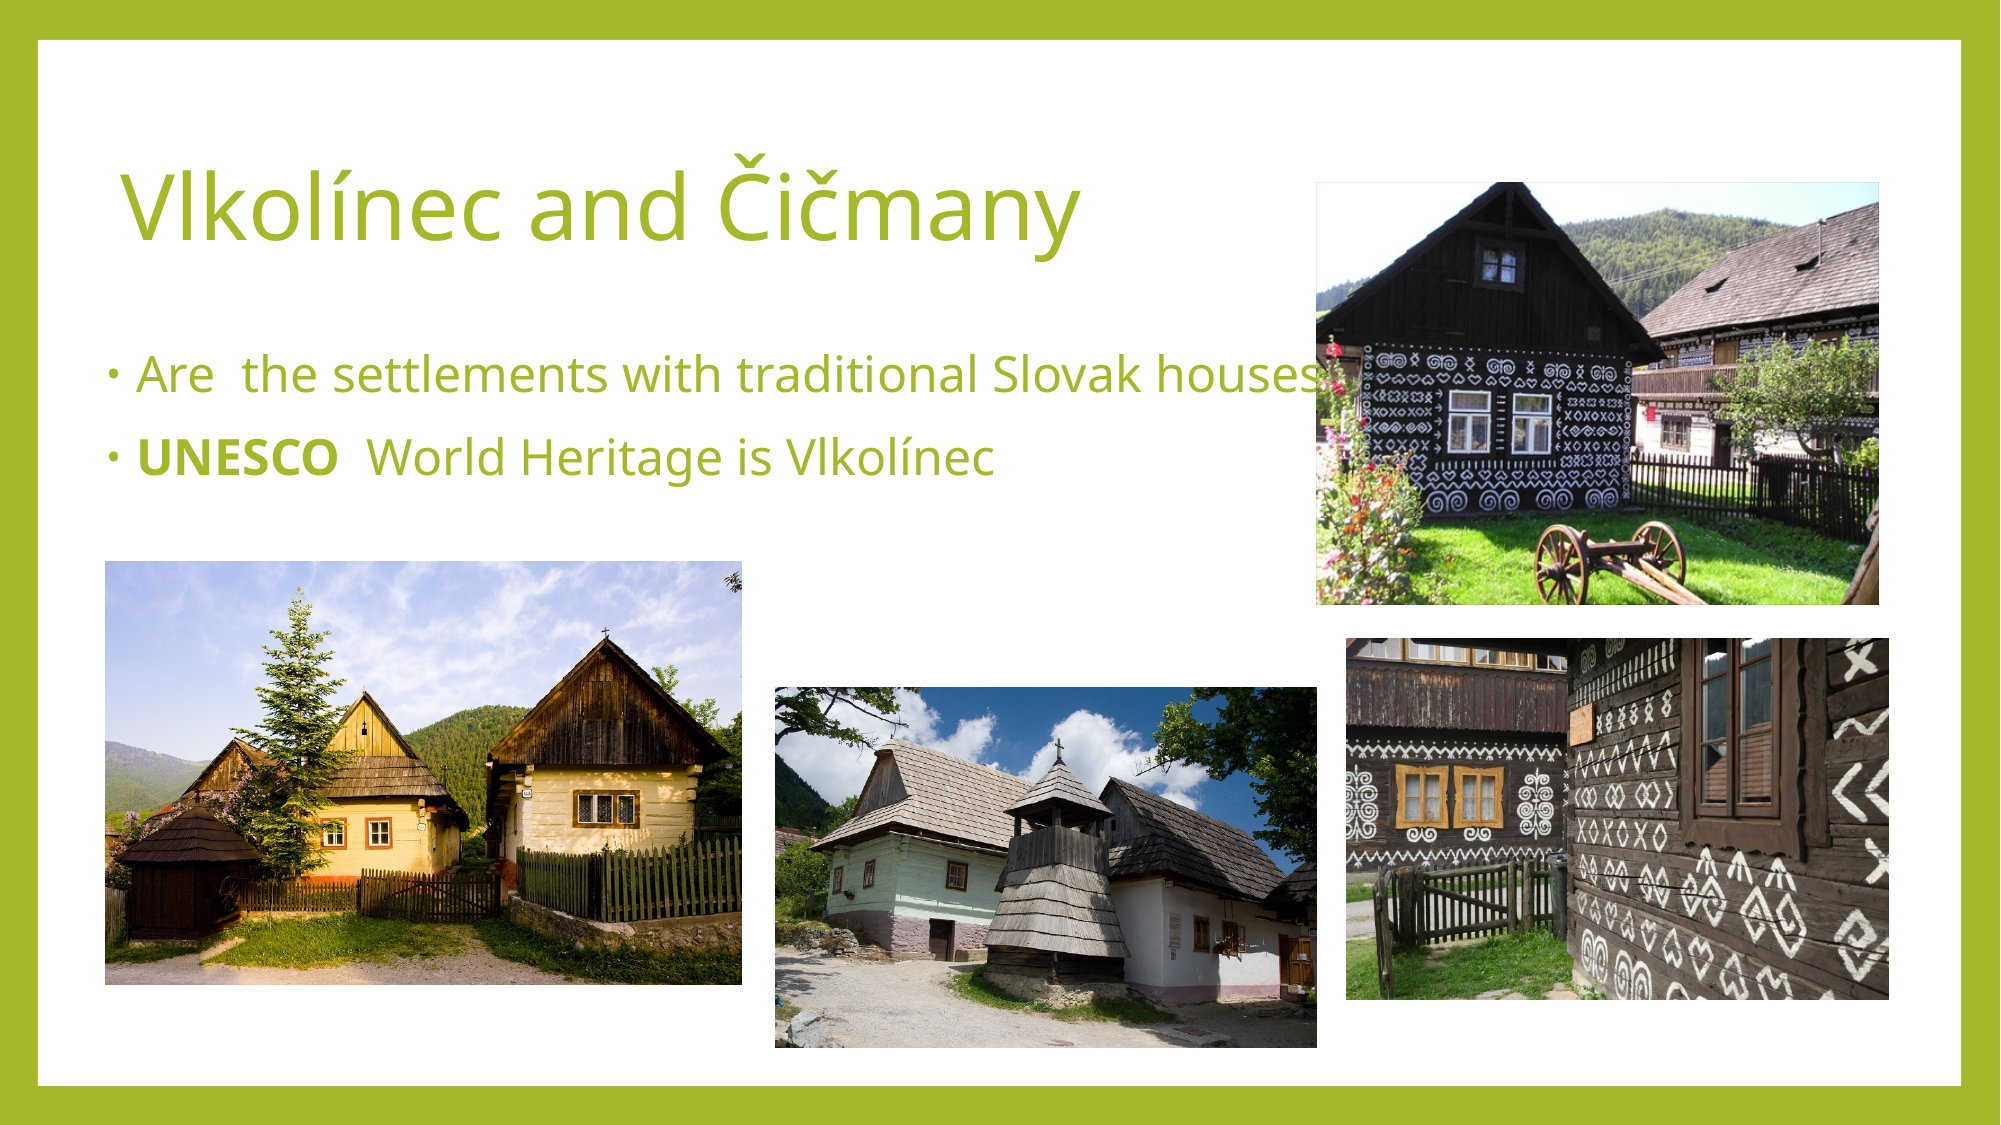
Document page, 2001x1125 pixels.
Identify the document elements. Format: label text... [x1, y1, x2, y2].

list Are the settlements with traditional Slovak houses UNESCO World Heritage is Vlkolínec [83, 341, 1808, 1000]
picture [775, 687, 1317, 1049]
picture [105, 560, 742, 986]
picture [1315, 182, 1879, 605]
picture [1346, 638, 1890, 1001]
title Vlkolínec and Čičmany [105, 99, 1808, 323]
